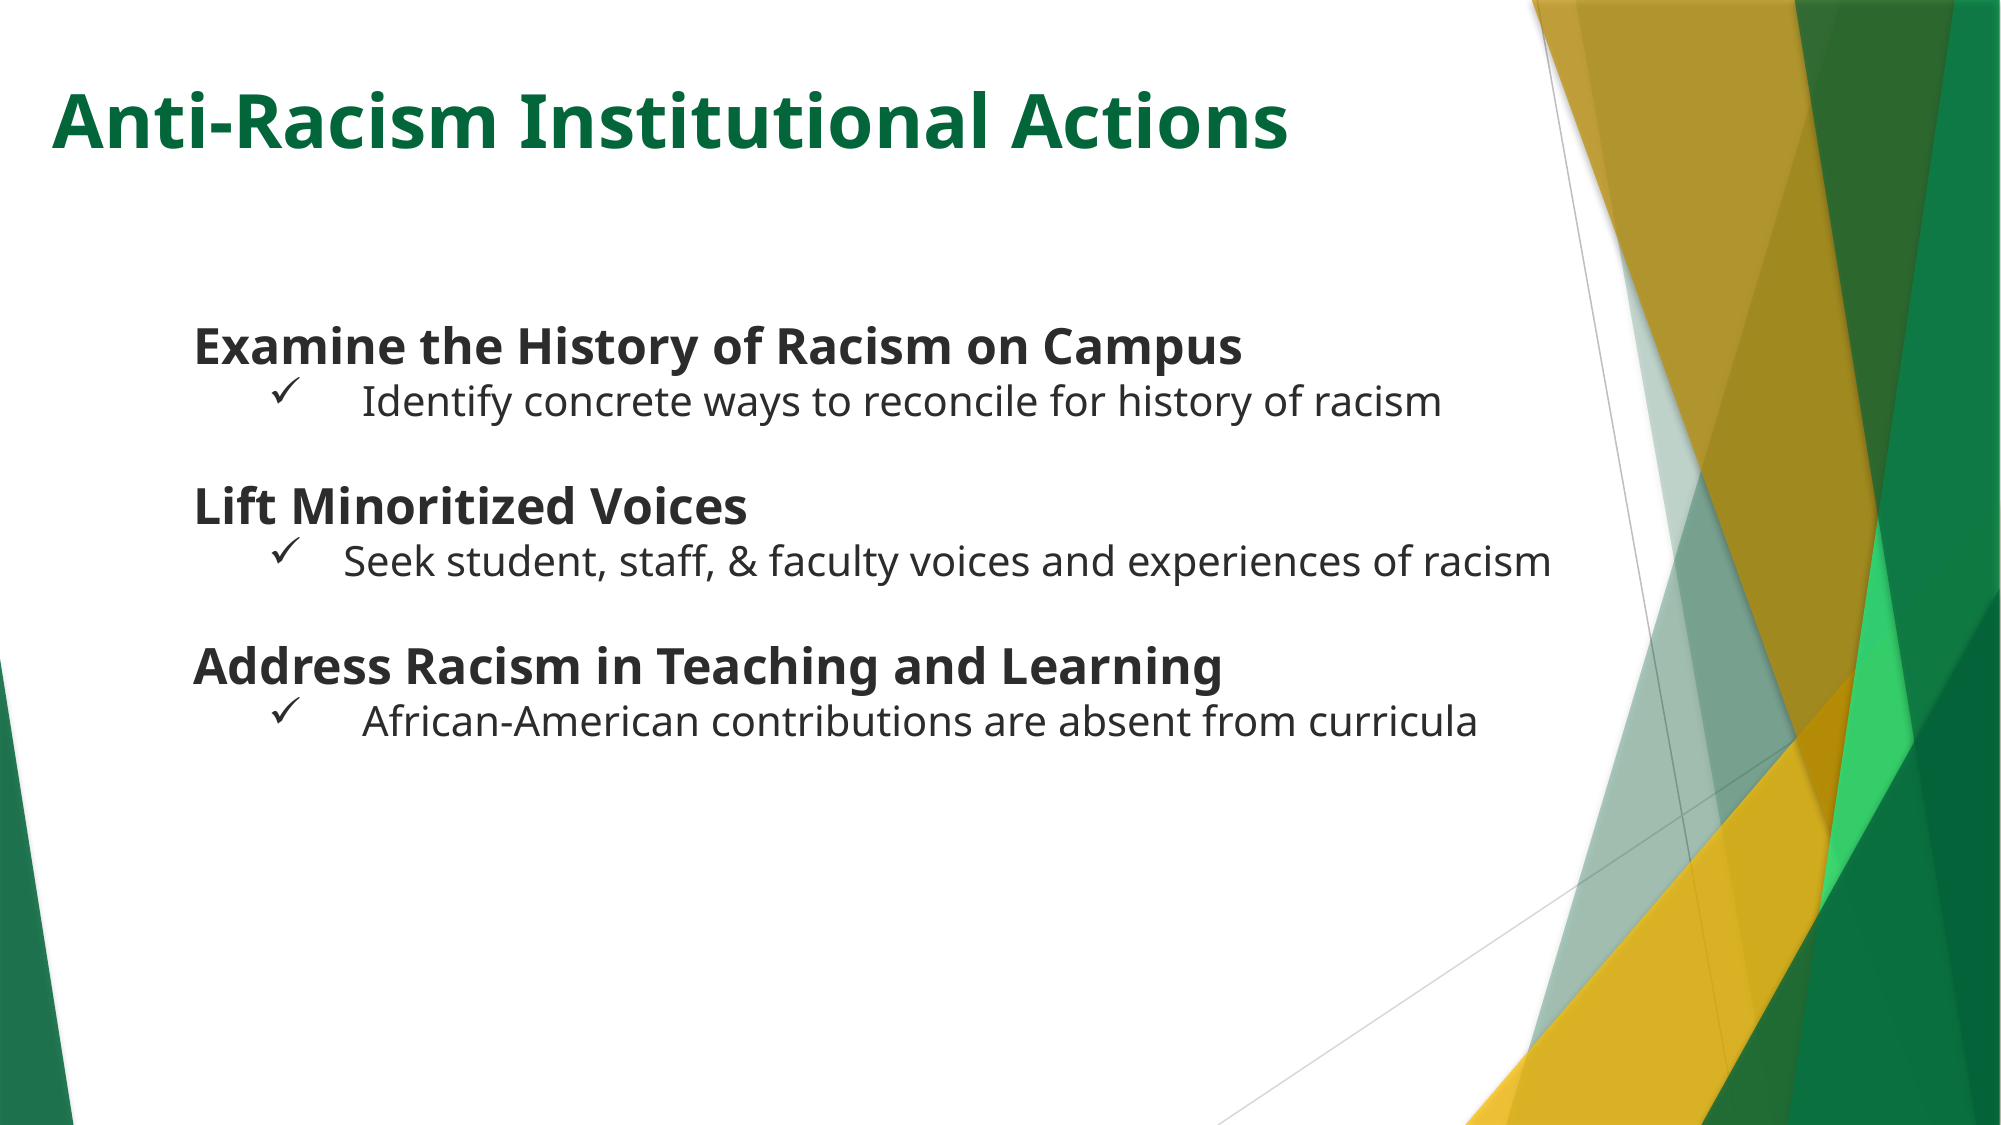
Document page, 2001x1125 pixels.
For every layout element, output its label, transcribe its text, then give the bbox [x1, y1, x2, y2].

text_box Examine the History of Racism on Campus Identify concrete ways to reconcile for history of racism Lift Minoritized Voices Seek student, staff, & faculty voices and experiences of racism Address Racism in Teaching and Learning African-American contributions are absent from curricula [178, 307, 1851, 752]
text_box Anti-Racism Institutional Actions [37, 66, 1306, 172]
